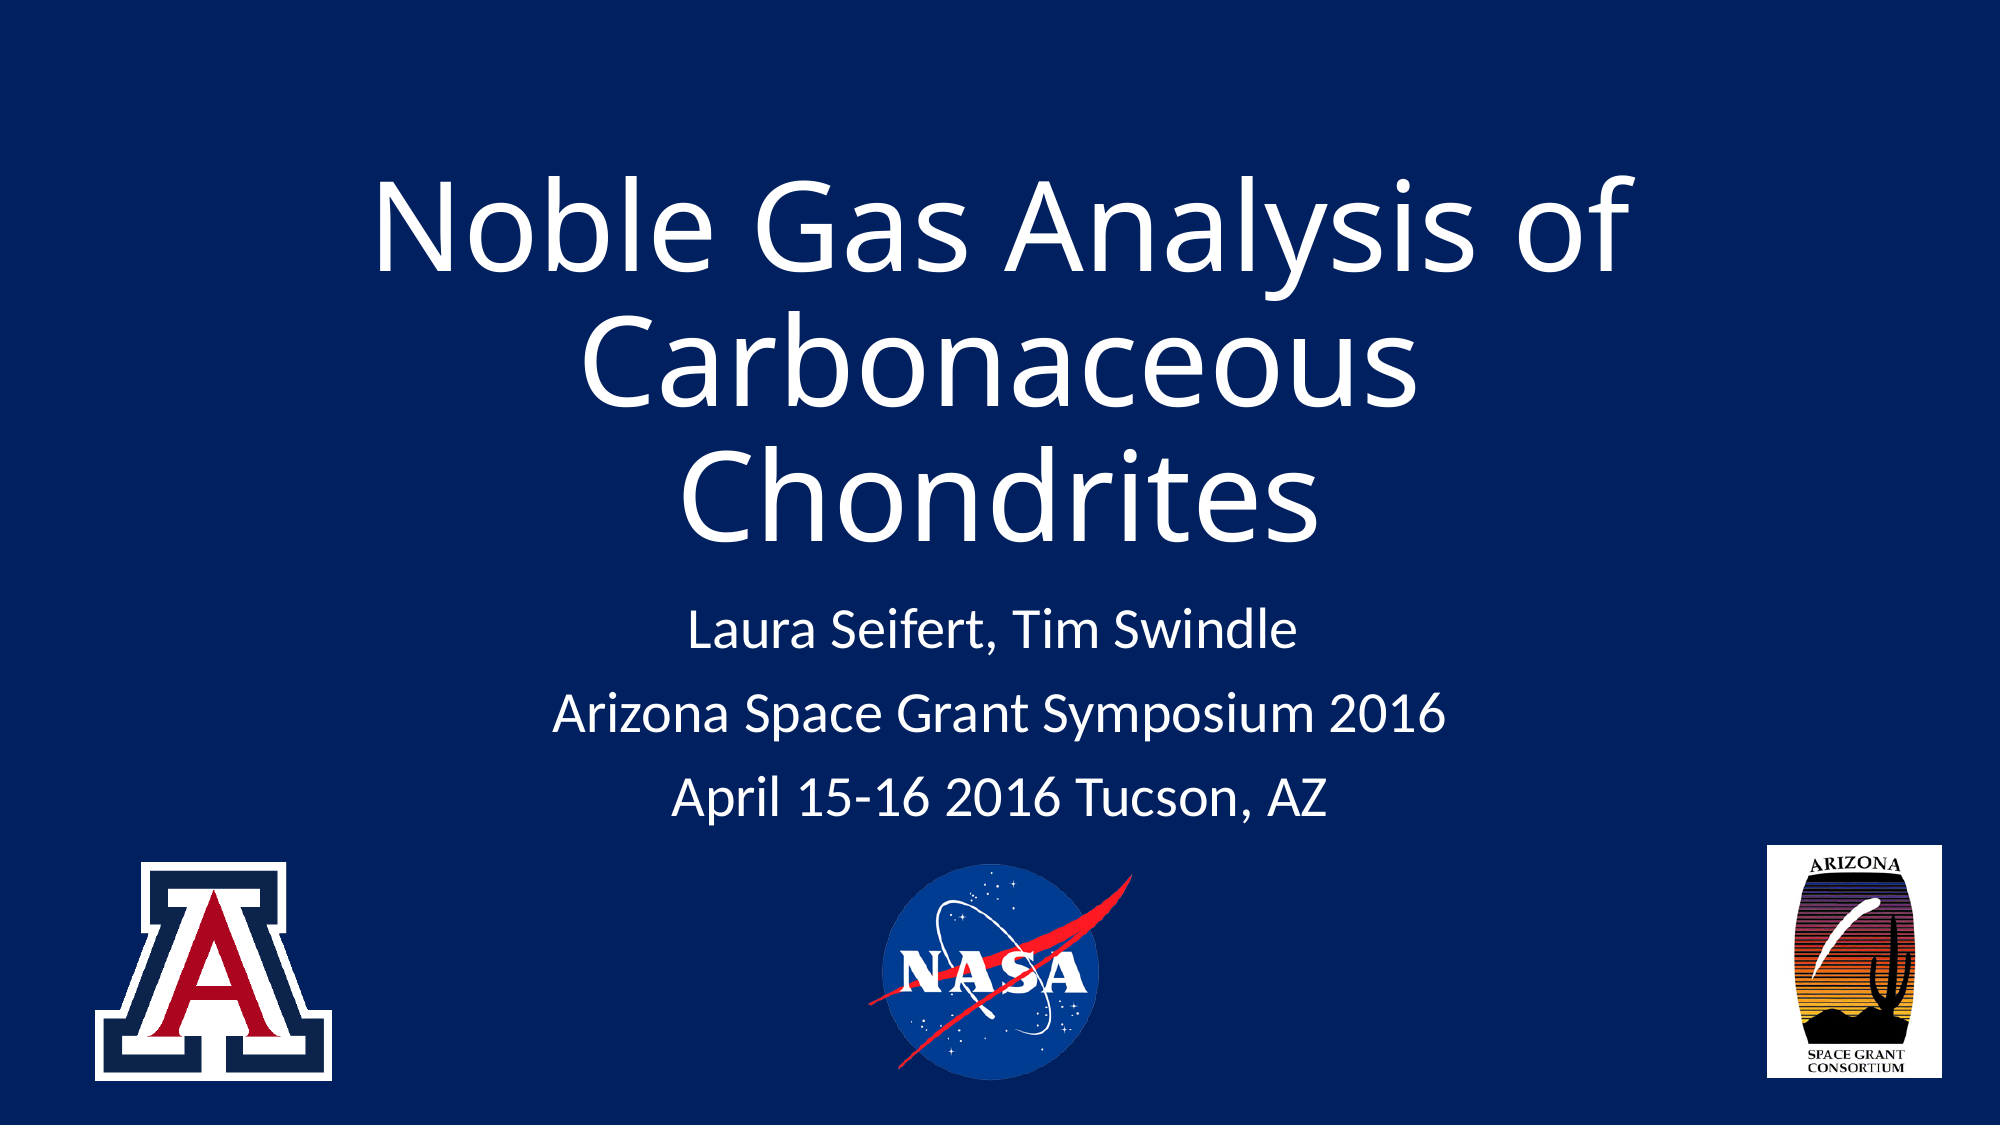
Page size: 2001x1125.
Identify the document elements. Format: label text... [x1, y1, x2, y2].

picture [95, 862, 332, 1081]
picture [868, 862, 1132, 1081]
picture [1767, 845, 1942, 1078]
subtitle Laura Seifert, Tim Swindle Arizona Space Grant Symposium 2016 April 15-16 2016 Tucson, AZ [249, 590, 1750, 863]
title Noble Gas Analysis of Carbonaceous Chondrites [249, 184, 1750, 576]
